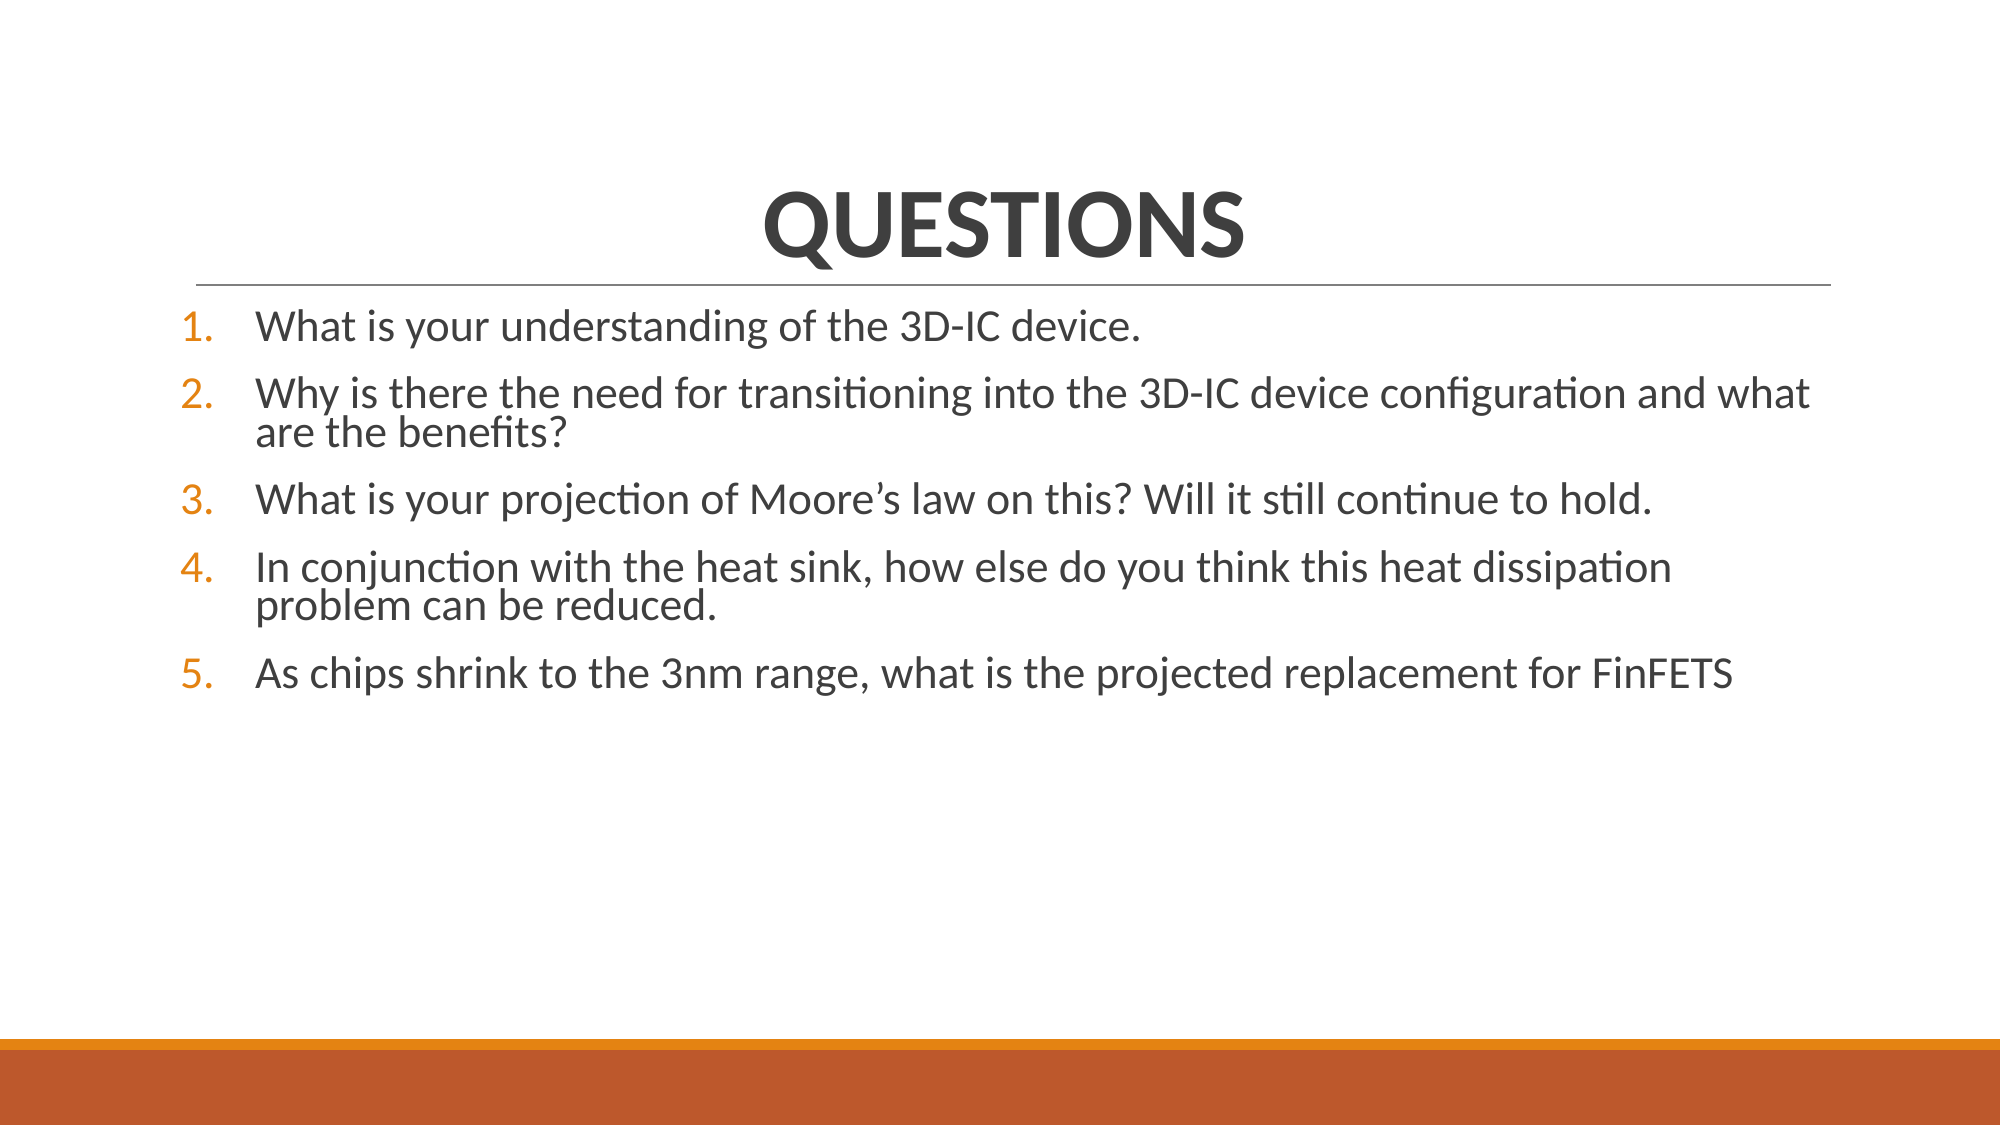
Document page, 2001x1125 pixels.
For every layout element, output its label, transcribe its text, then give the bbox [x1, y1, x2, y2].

list What is your understanding of the 3D-IC device. Why is there the need for transitioning into the 3D-IC device configuration and what are the benefits? What is your projection of Moore’s law on this? Will it still continue to hold. In conjunction with the heat sink, how else do you think this heat dissipation problem can be reduced. As chips shrink to the 3nm range, what is the projected replacement for FinFETS [180, 302, 1830, 963]
title QUESTIONS [180, 47, 1830, 285]
